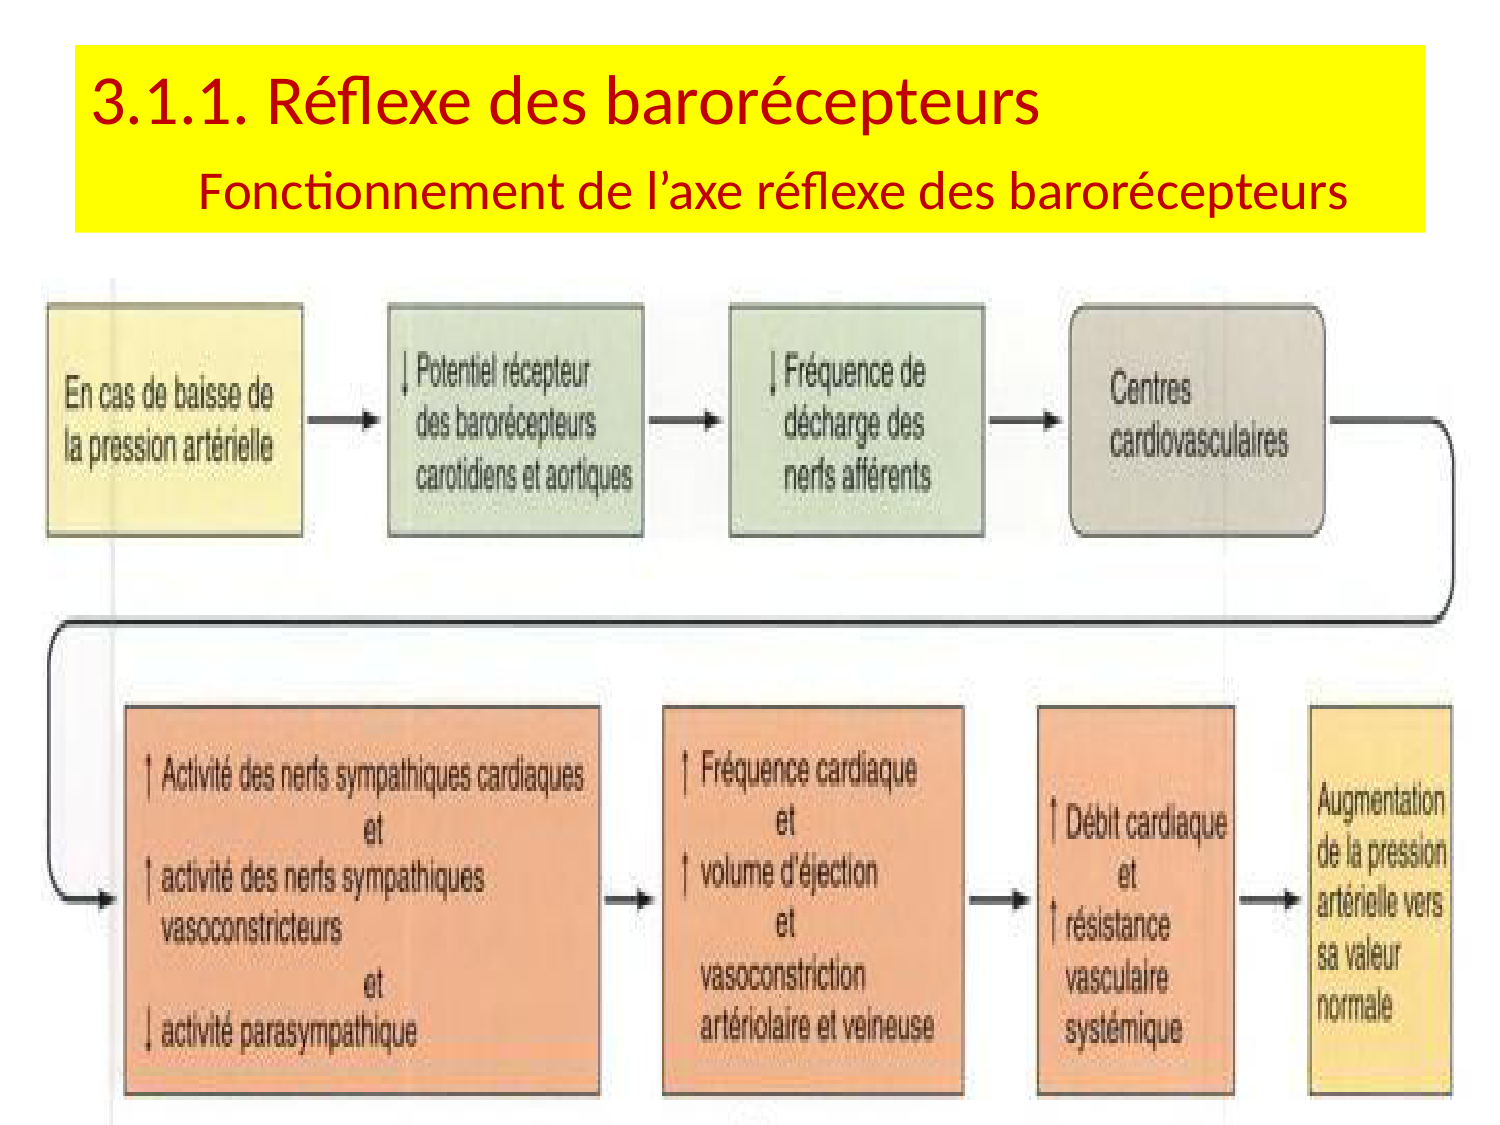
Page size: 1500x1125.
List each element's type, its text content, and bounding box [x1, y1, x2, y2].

title 3.1.1. Réflexe des barorécepteurs Fonctionnement de l’axe réflexe des barorécepteurs [75, 45, 1425, 233]
picture [41, 278, 1471, 1125]
